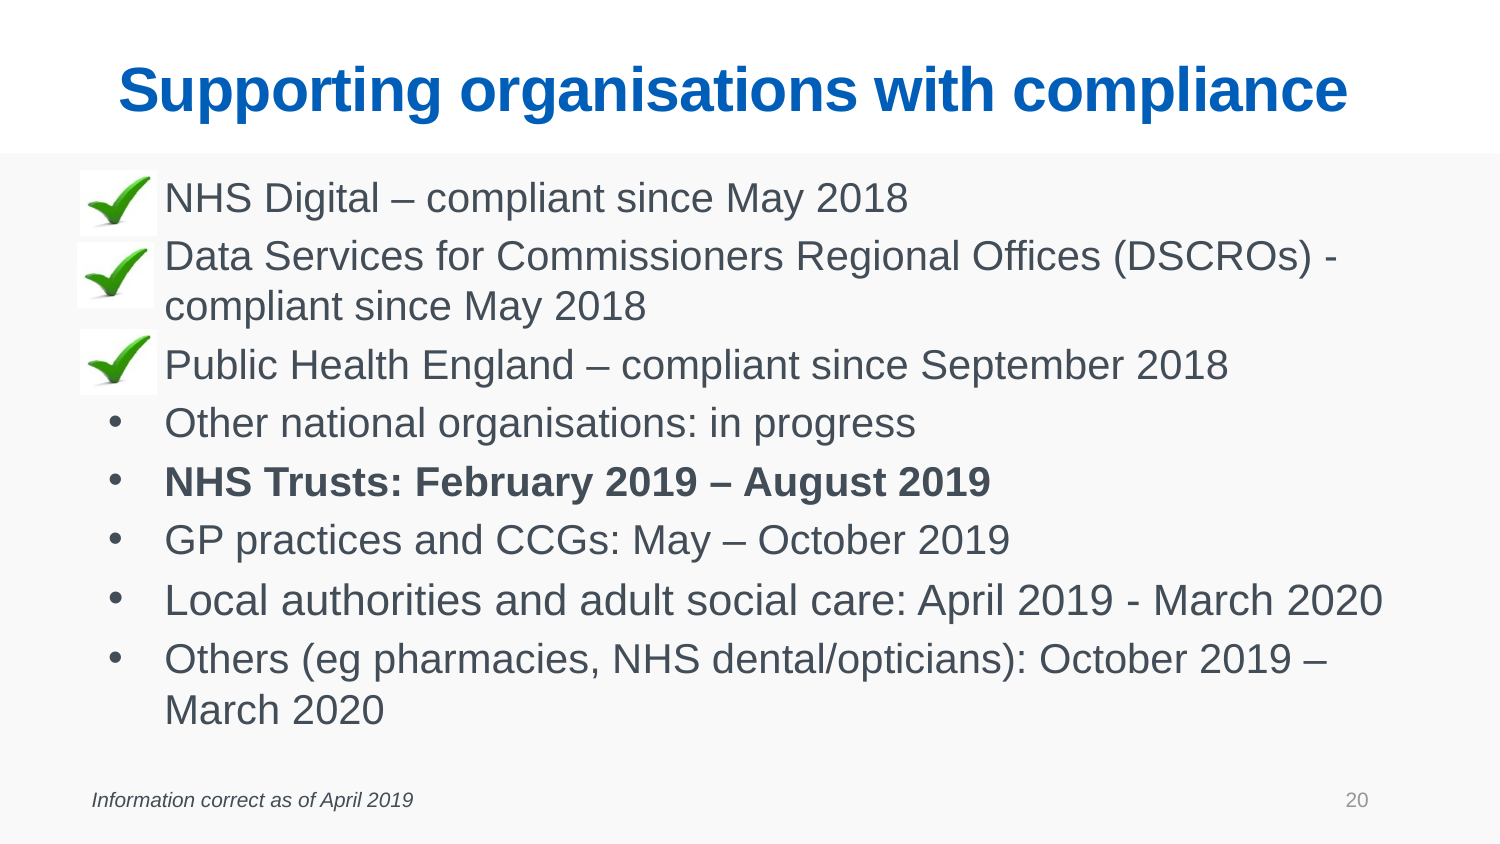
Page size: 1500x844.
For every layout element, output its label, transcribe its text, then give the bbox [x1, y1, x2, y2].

slide_number 20 [1033, 776, 1384, 822]
picture [79, 170, 157, 237]
picture [76, 242, 154, 309]
title Supporting organisations with compliance [118, 49, 1371, 136]
list NHS Digital – compliant since May 2018 Data Services for Commissioners Regional Offices (DSCROs) - compliant since May 2018 Public Health England – compliant since September 2018 Other national organisations: in progress NHS Trusts: February 2019 – August 2019 GP practices and CCGs: May – October 2019 Local authorities and adult social care: April 2019 - March 2020 Others (eg pharmacies, NHS dental/opticians): October 2019 – March 2020 [108, 170, 1392, 770]
picture [79, 329, 157, 396]
text_box Information correct as of April 2019 [76, 776, 491, 822]
